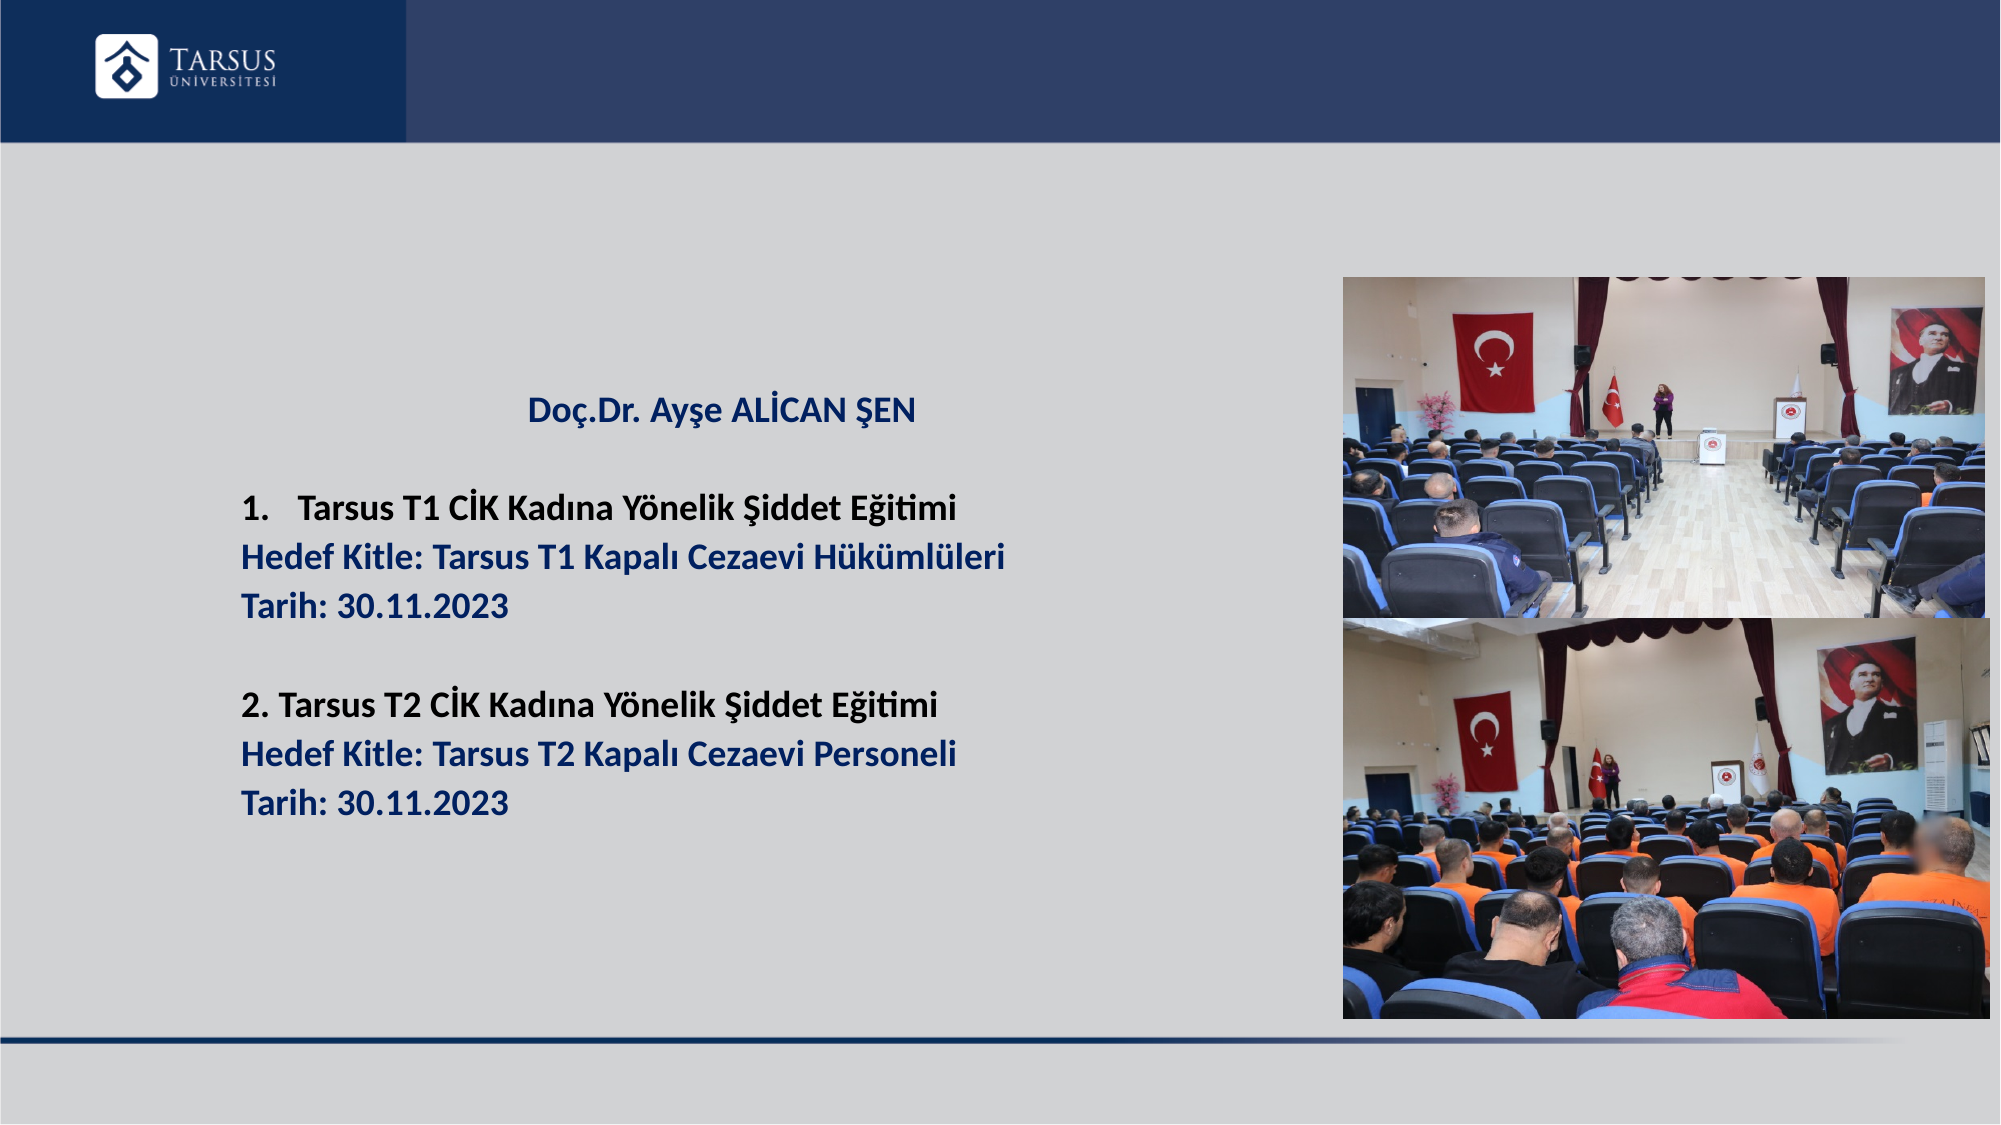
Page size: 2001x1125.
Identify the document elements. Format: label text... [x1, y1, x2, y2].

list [1343, 277, 1985, 618]
text_box Doç.Dr. Ayşe ALİCAN ŞEN Tarsus T1 CİK Kadına Yönelik Şiddet Eğitimi Hedef Kitle: Tarsus T1 Kapalı Cezaevi Hükümlüleri Tarih: 30.11.2023 2. Tarsus T2 CİK Kadına Yönelik Şiddet Eğitimi Hedef Kitle: Tarsus T2 Kapalı Cezaevi Personeli Tarih: 30.11.2023 [226, 377, 1227, 831]
picture [0, 0, 2001, 1125]
